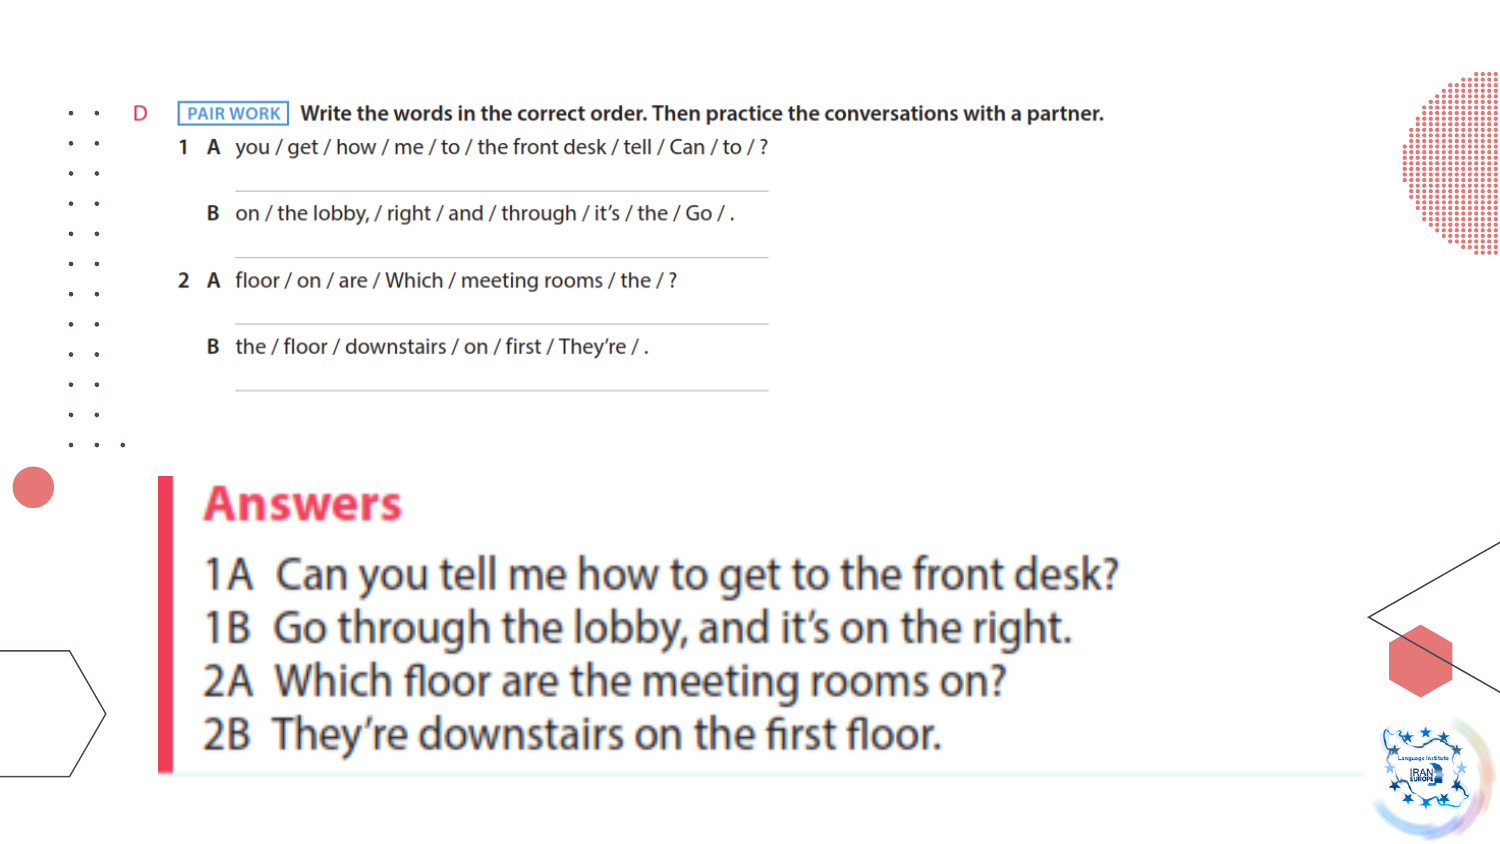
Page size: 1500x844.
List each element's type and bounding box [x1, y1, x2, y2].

picture [118, 86, 1122, 419]
picture [157, 476, 1363, 777]
picture [1364, 711, 1500, 844]
